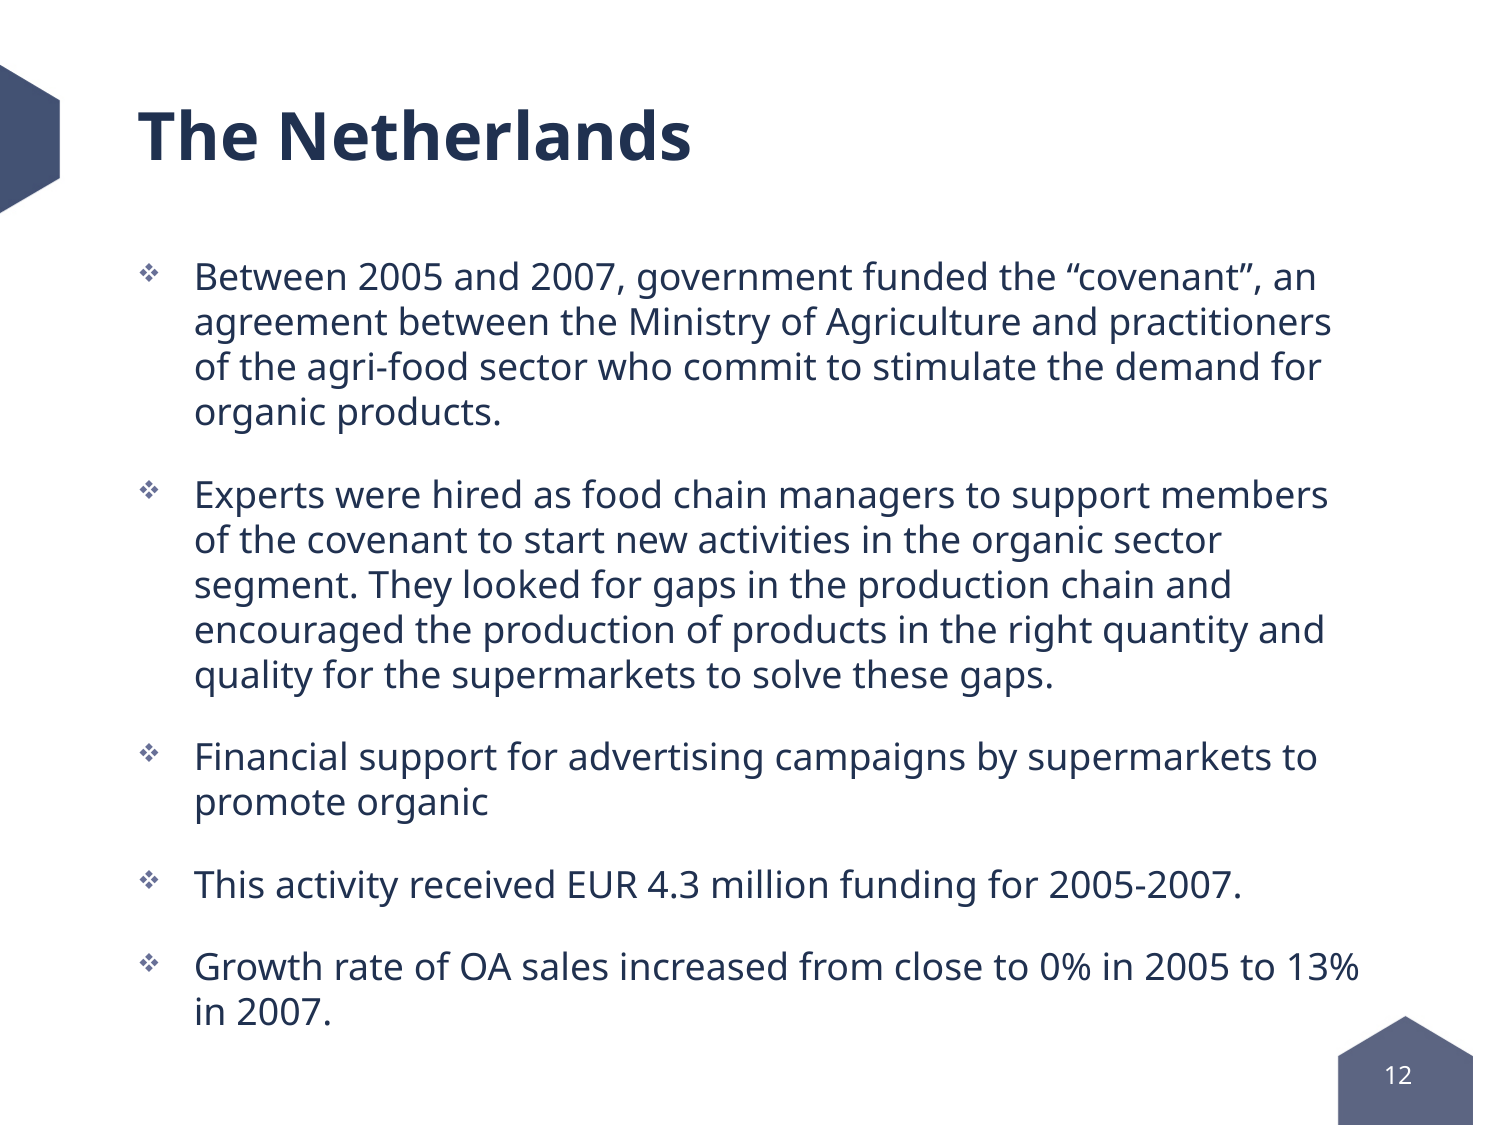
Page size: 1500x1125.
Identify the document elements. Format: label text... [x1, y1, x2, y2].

list Between 2005 and 2007, government funded the “covenant”, an agreement between the Ministry of Agriculture and practitioners of the agri-food sector who commit to stimulate the demand for organic products. Experts were hired as food chain managers to support members of the covenant to start new activities in the organic sector segment. They looked for gaps in the production chain and encouraged the production of products in the right quantity and quality for the supermarkets to solve these gaps. Financial support for advertising campaigns by supermarkets to promote organic This activity received EUR 4.3 million funding for 2005-2007. Growth rate of OA sales increased from close to 0% in 2005 to 13% in 2007. [122, 245, 1378, 1069]
picture [0, 0, 1500, 1125]
slide_number 12 [1340, 1046, 1428, 1107]
title The Netherlands [122, 40, 1378, 228]
